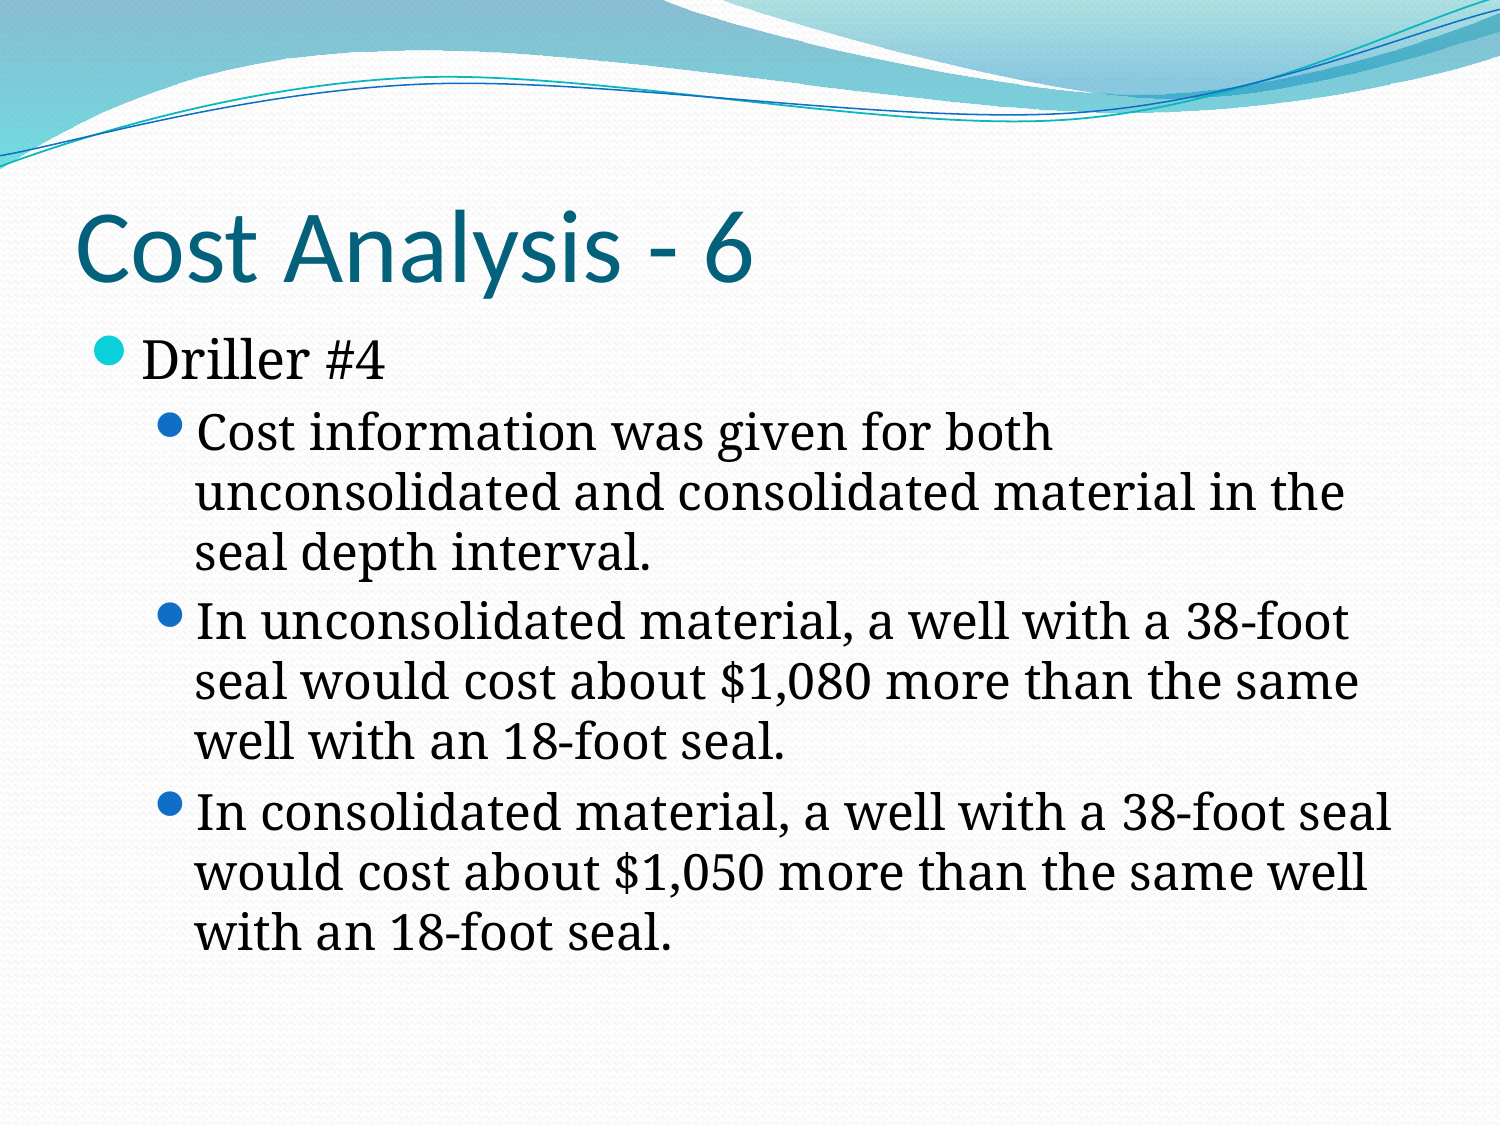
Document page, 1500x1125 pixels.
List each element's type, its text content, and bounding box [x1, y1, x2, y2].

list Driller #4 Cost information was given for both unconsolidated and consolidated material in the seal depth interval. In unconsolidated material, a well with a 38-foot seal would cost about $1,080 more than the same well with an 18-foot seal. In consolidated material, a well with a 38-foot seal would cost about $1,050 more than the same well with an 18-foot seal. [75, 317, 1425, 1038]
title Cost Analysis - 6 [75, 115, 1425, 303]
